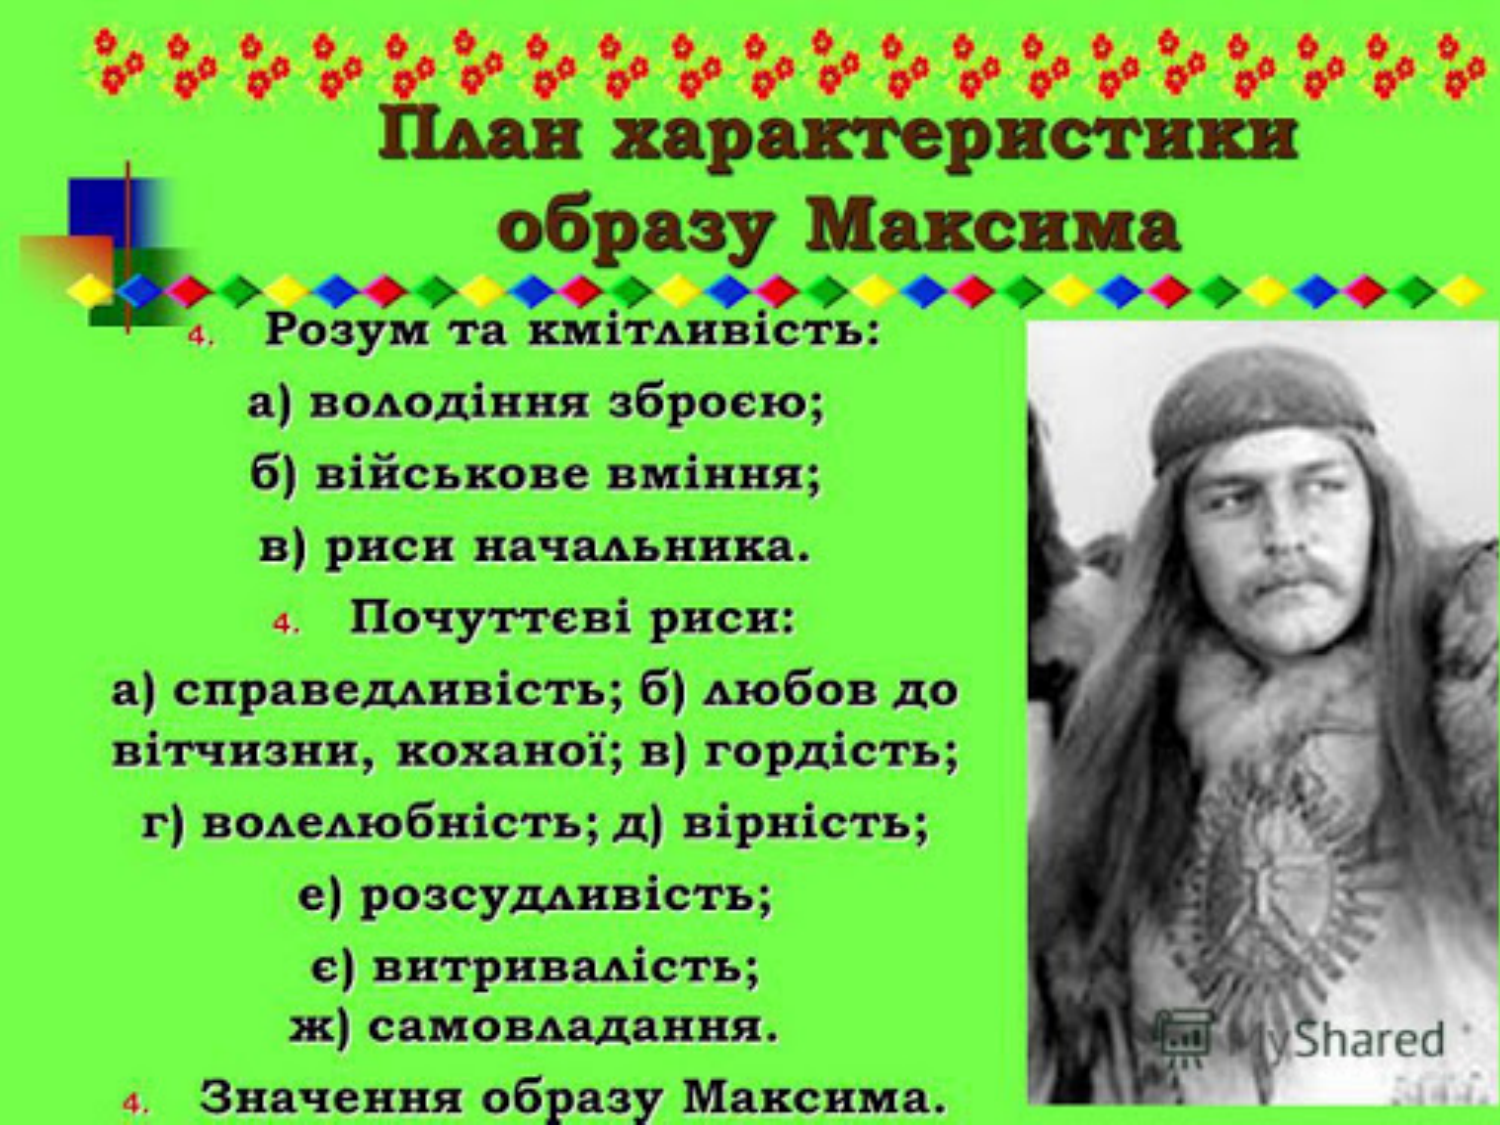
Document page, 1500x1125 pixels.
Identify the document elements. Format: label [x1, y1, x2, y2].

list [0, 0, 1500, 1125]
